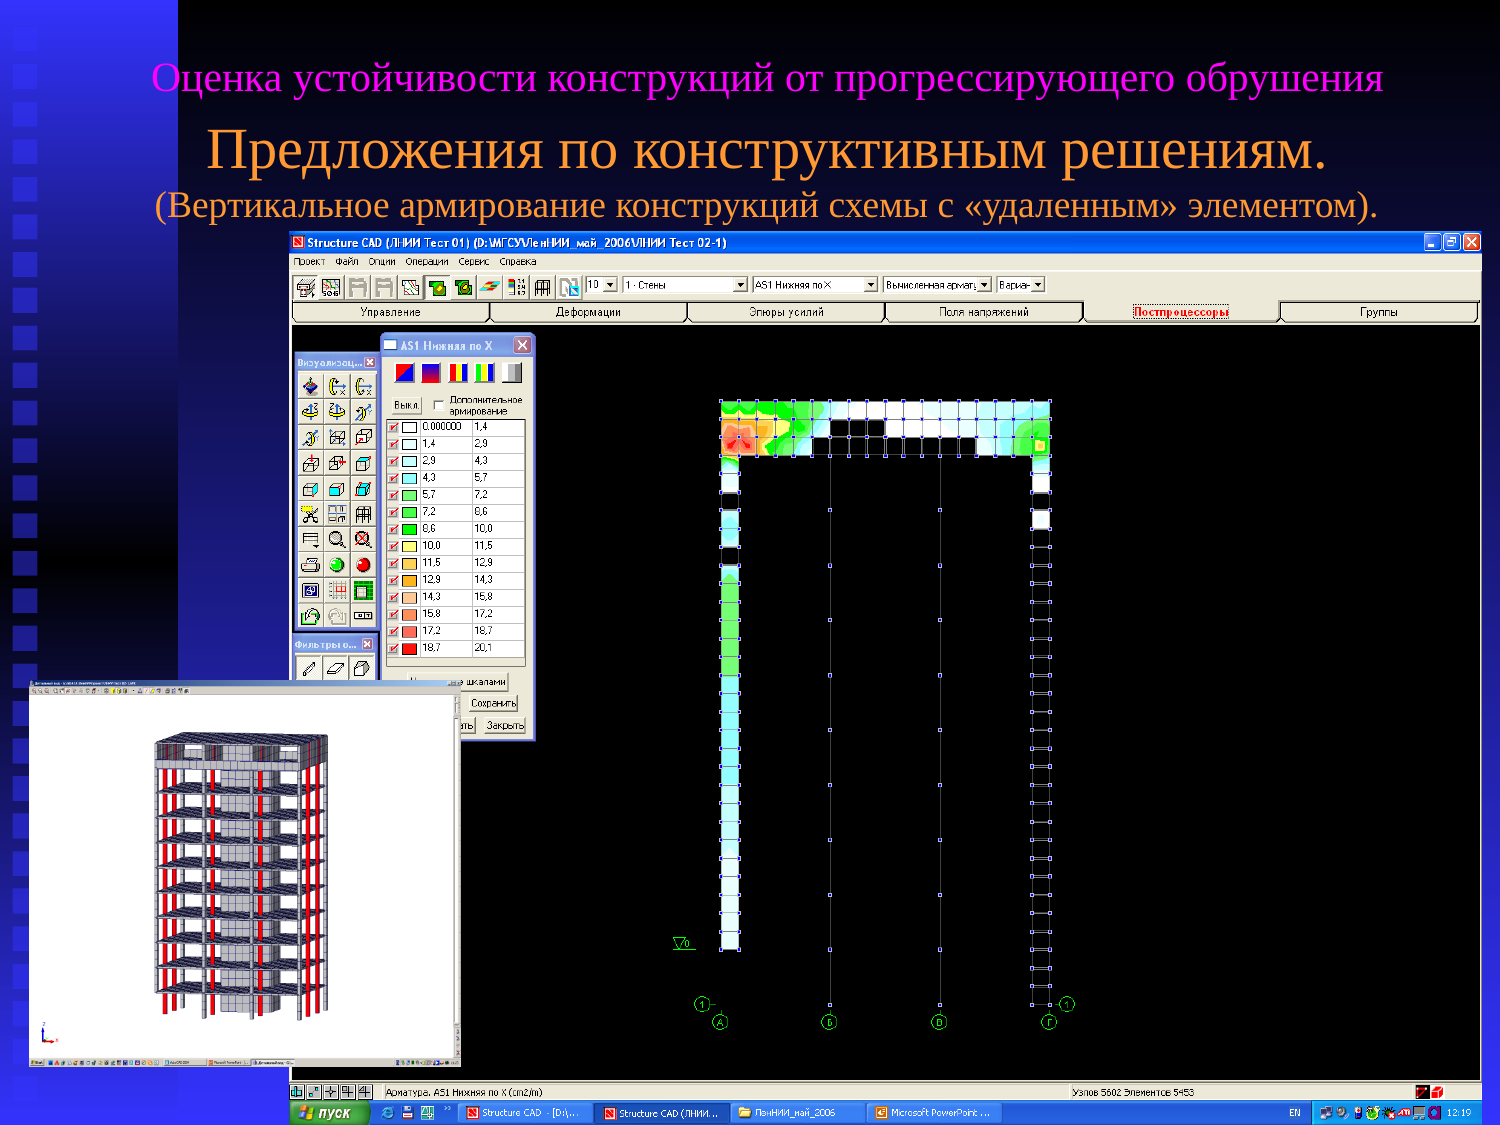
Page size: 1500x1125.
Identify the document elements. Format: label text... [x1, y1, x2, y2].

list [29, 680, 461, 1067]
title Оценка устойчивости конструкций от прогрессирующего обрушения Предложения по конструктивным решениям. (Вертикальное армирование конструкций схемы с «удаленным» элементом). [76, 18, 1459, 207]
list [289, 231, 1482, 1125]
